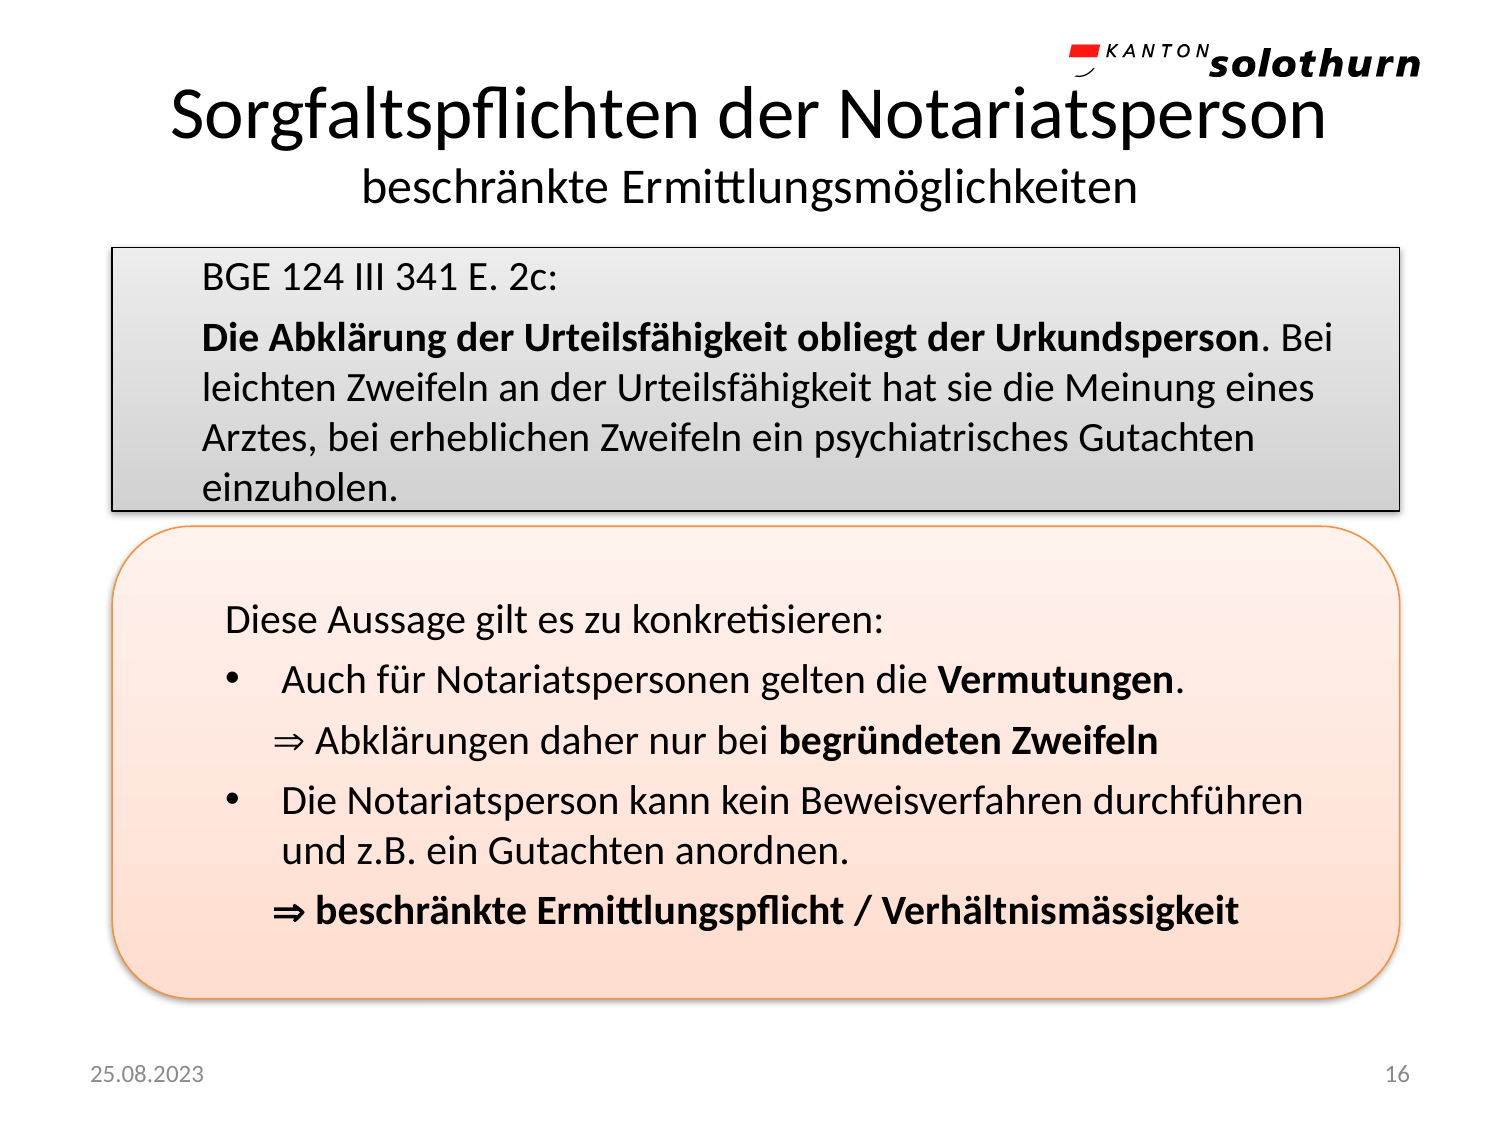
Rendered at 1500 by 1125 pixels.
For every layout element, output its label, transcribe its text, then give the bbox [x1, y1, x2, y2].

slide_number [75, 1042, 425, 1103]
title Sorgfaltspflichten der Notariatsperson beschränkte Ermittlungsmöglichkeiten [75, 45, 1425, 233]
list [75, 262, 1425, 1005]
text_box Diese Aussage gilt es zu konkretisieren: Auch für Notariatspersonen gelten die Vermutungen.  Abklärungen daher nur bei begründeten Zweifeln Die Notariatsperson kann kein Beweisverfahren durchführen und z.B. ein Gutachten anordnen.  beschränkte Ermittlungspflicht / Verhältnismässigkeit [111, 525, 1401, 1000]
text_box BGE 124 III 341 E. 2c: Die Abklärung der Urteilsfähigkeit obliegt der Urkundsperson. Bei leichten Zweifeln an der Urteilsfähigkeit hat sie die Meinung eines Arztes, bei erheblichen Zweifeln ein psychiatrisches Gutachten einzuholen. [111, 247, 1400, 512]
slide_number 16 [1074, 1042, 1425, 1103]
